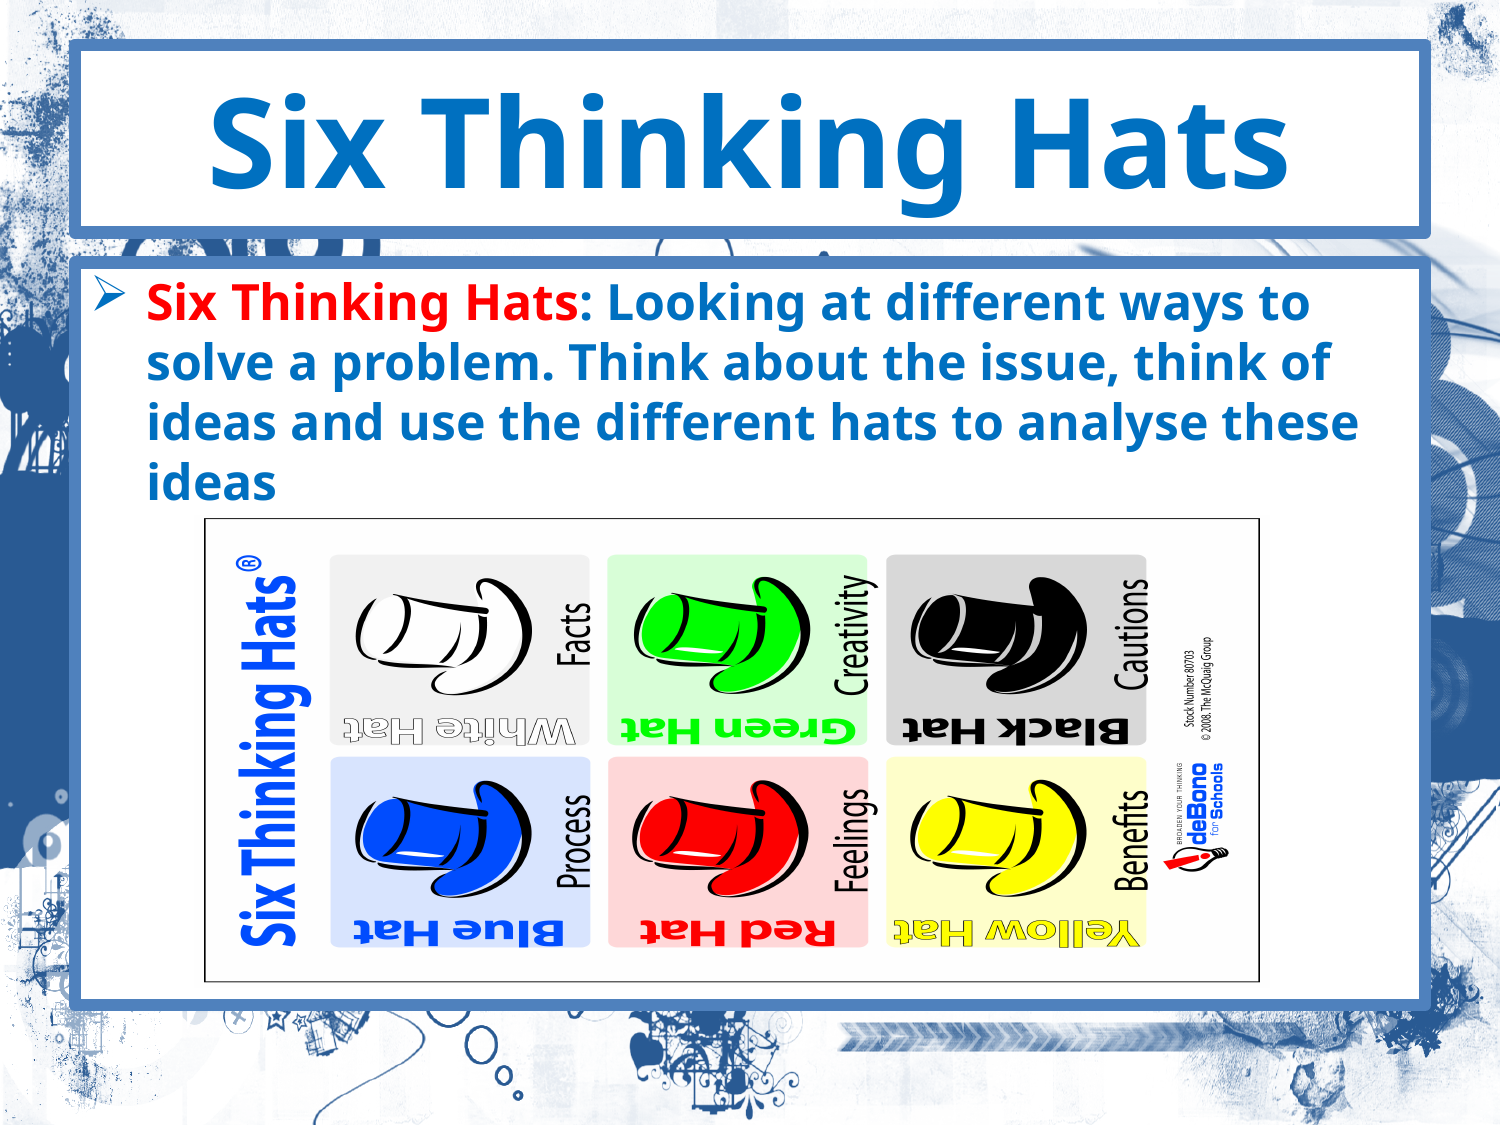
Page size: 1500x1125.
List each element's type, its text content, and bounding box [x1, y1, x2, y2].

picture [194, 514, 1270, 988]
list Six Thinking Hats: Looking at different ways to solve a problem. Think about the issue, think of ideas and use the different hats to analyse these ideas [73, 260, 1427, 1007]
title Six Thinking Hats [73, 43, 1427, 235]
